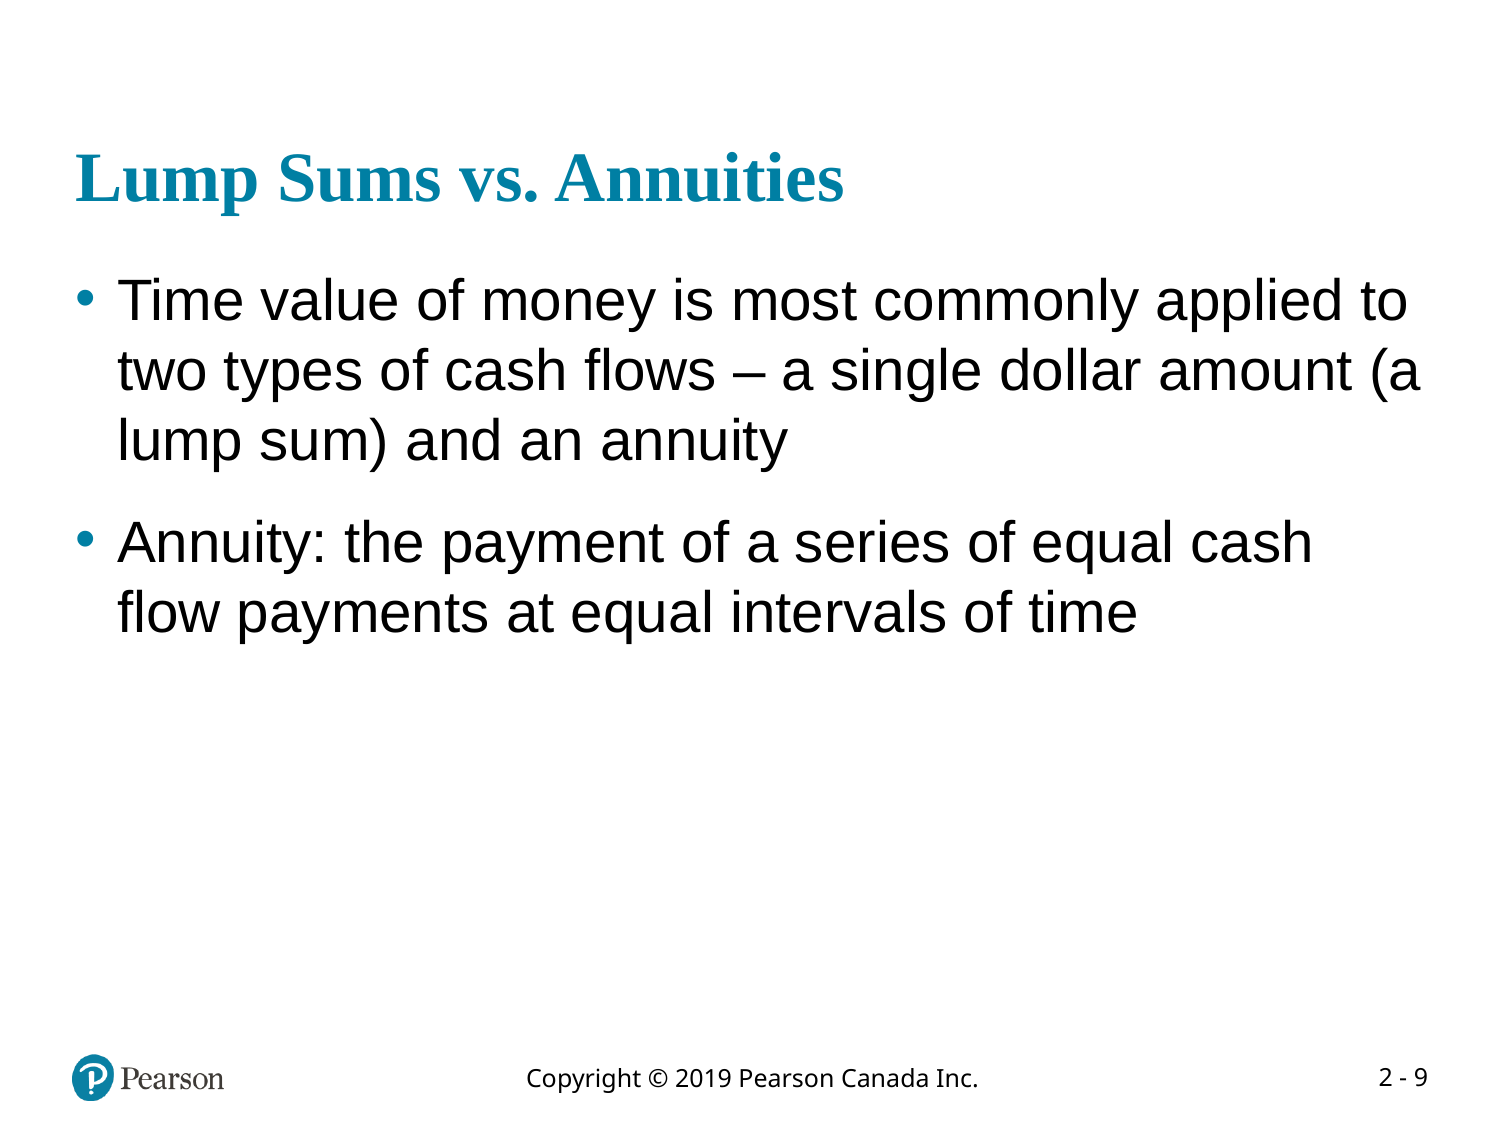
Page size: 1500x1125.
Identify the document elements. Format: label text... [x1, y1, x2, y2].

title Lump Sums vs. Annuities [75, 35, 1425, 216]
picture [72, 1087, 83, 1101]
picture [81, 1064, 107, 1089]
picture [99, 1054, 224, 1101]
picture [72, 1054, 89, 1072]
list Time value of money is most commonly applied to two types of cash flows – a single dollar amount (a lump sum) and an annuity Annuity: the payment of a series of equal cash flow payments at equal intervals of time [75, 262, 1425, 1005]
